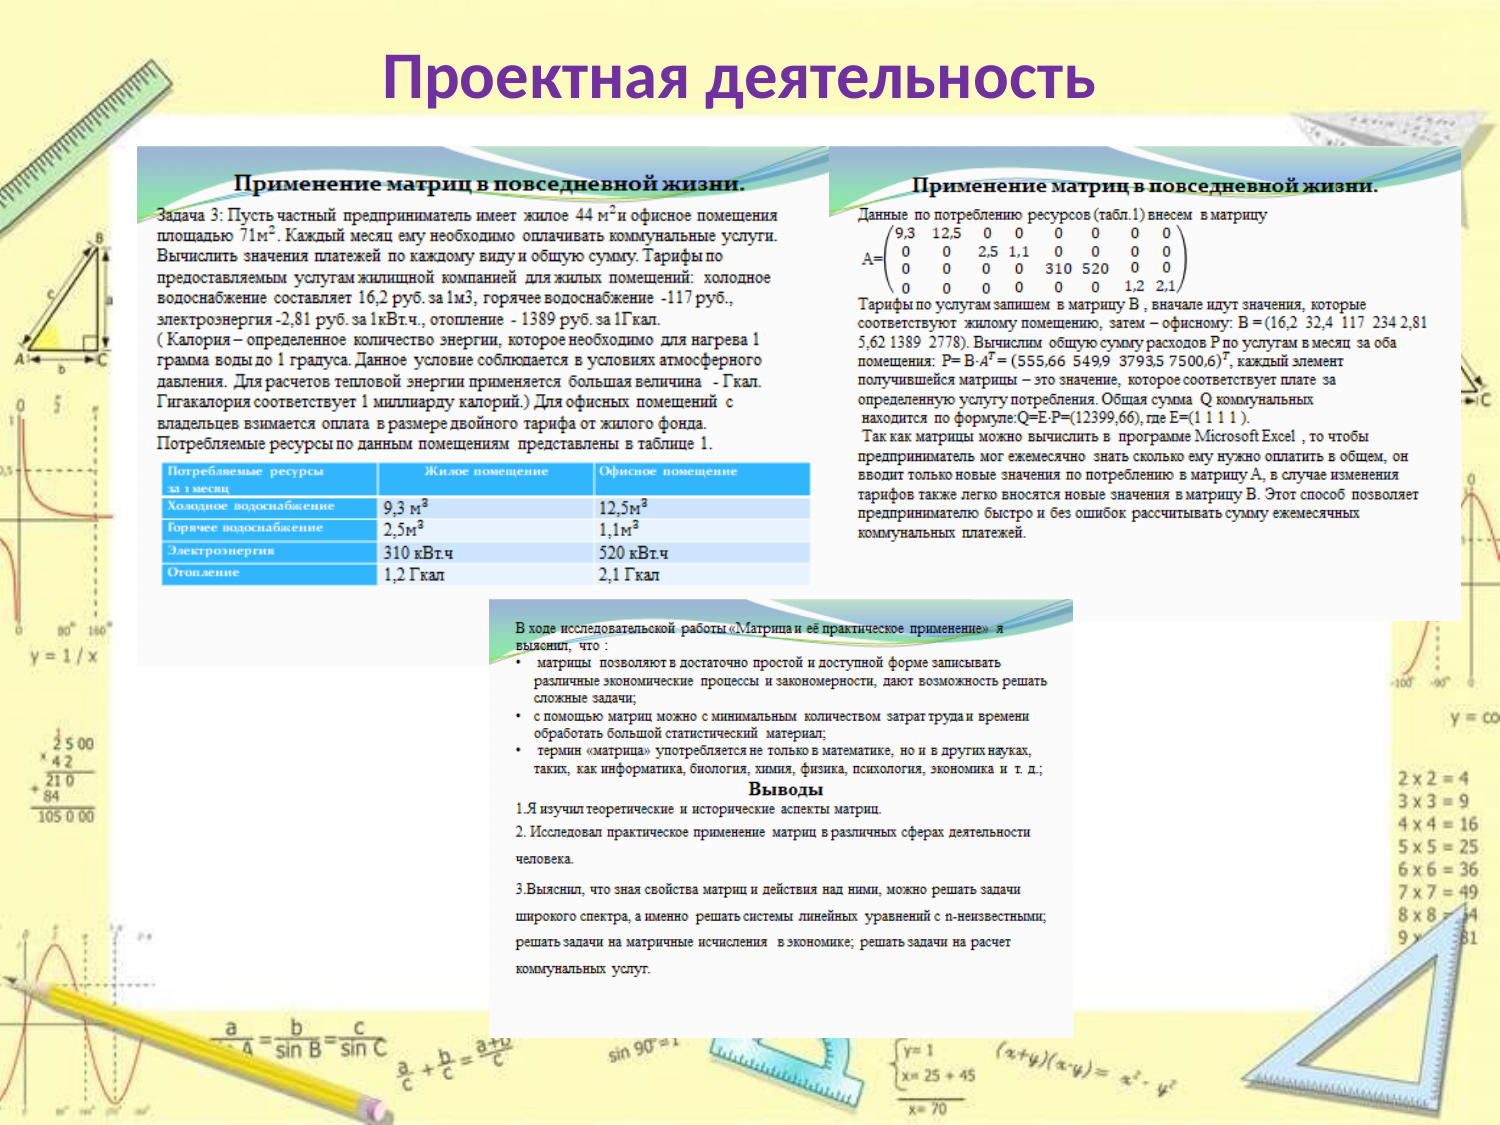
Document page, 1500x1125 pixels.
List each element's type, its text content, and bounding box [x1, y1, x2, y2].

text_box Проектная деятельность [367, 24, 1112, 120]
picture [0, 0, 1500, 1125]
